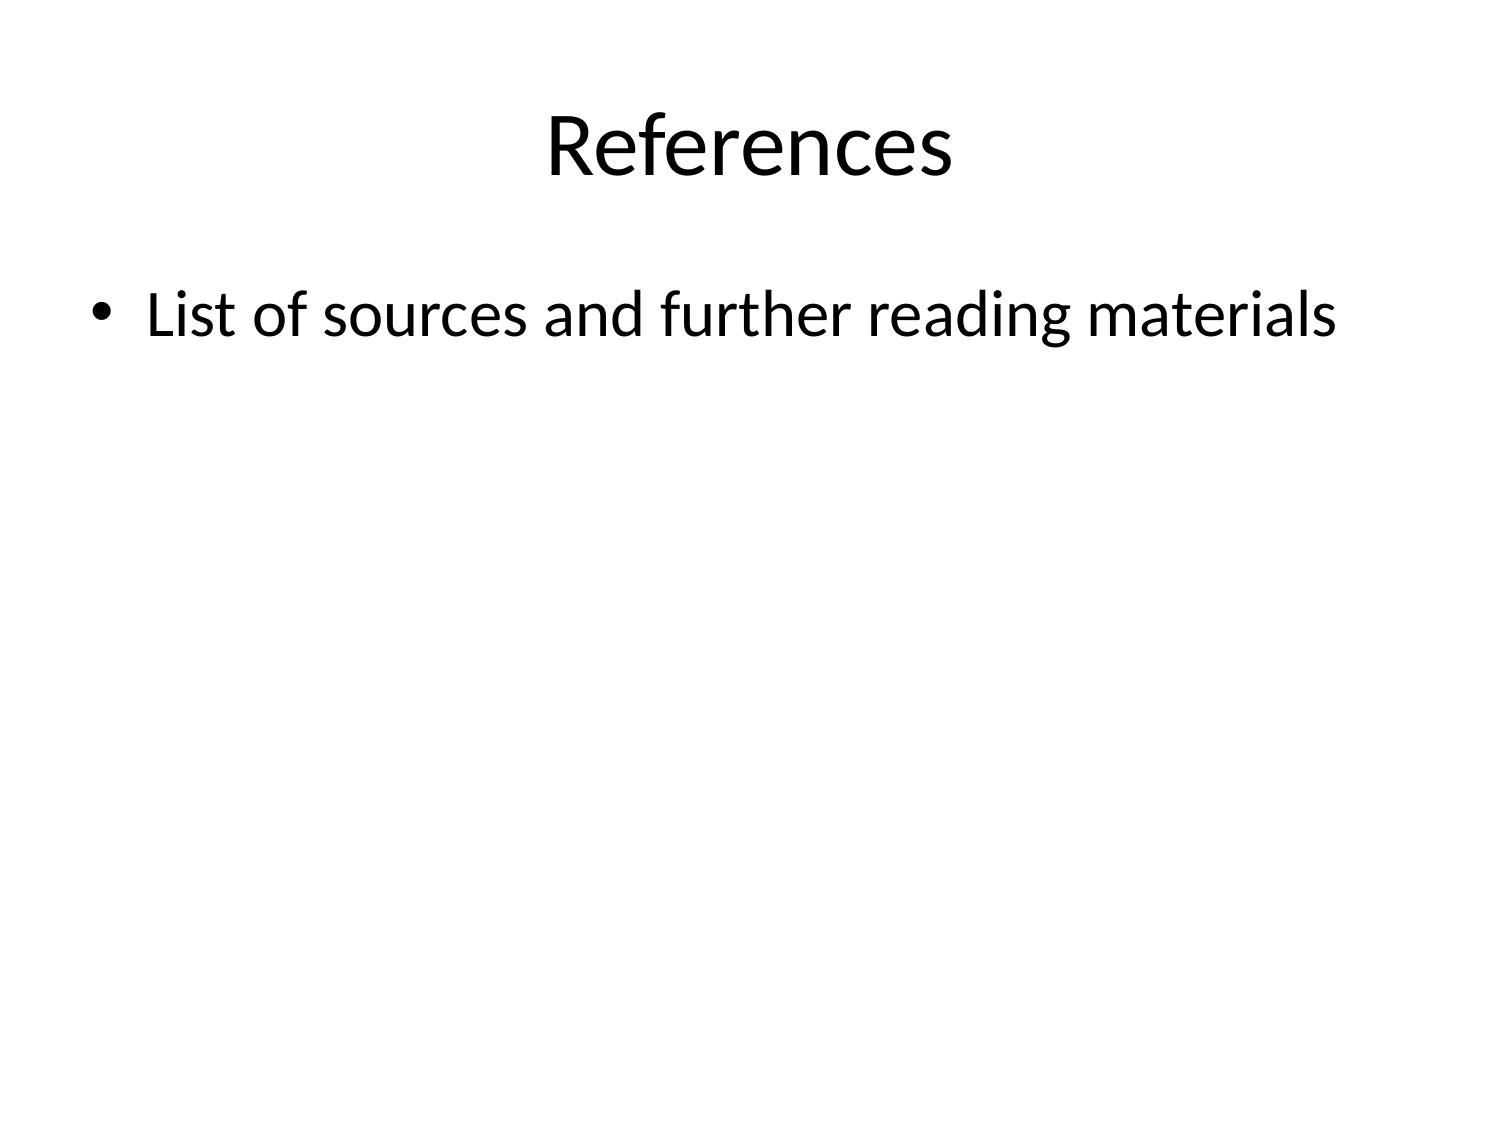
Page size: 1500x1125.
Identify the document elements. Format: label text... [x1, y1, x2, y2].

list List of sources and further reading materials [75, 262, 1425, 1005]
title References [75, 45, 1425, 233]
